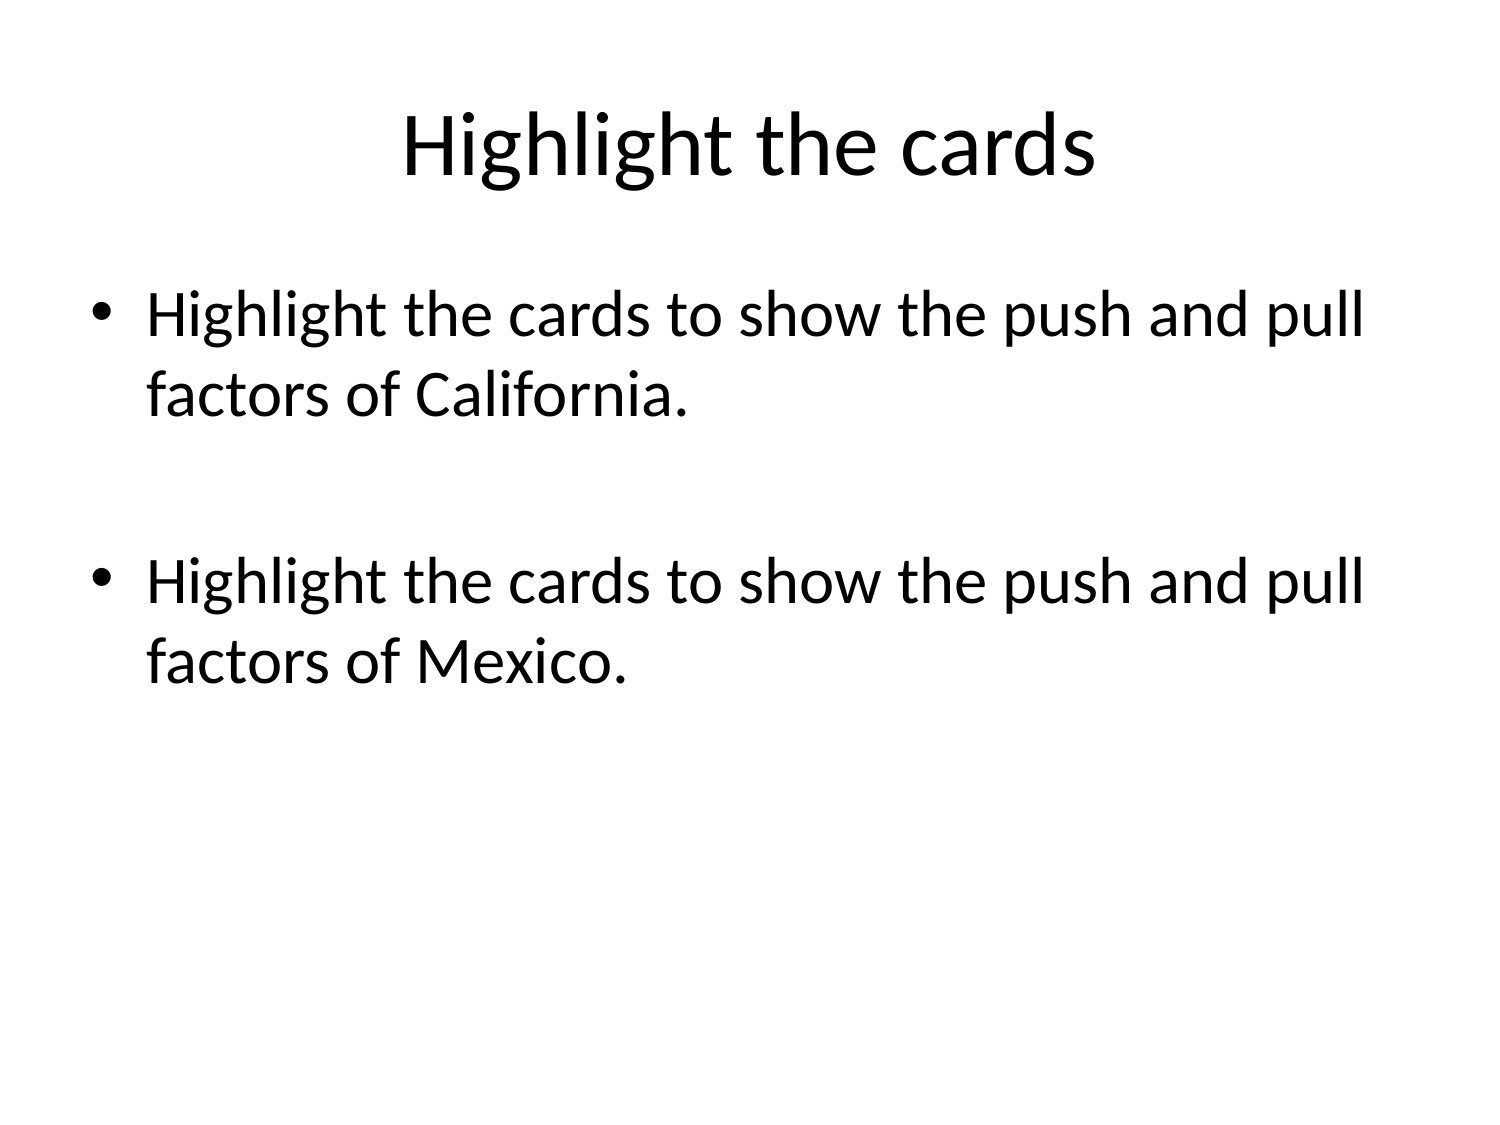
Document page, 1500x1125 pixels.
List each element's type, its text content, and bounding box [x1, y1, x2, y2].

list Highlight the cards to show the push and pull factors of California. Highlight the cards to show the push and pull factors of Mexico. [75, 262, 1425, 1005]
title Highlight the cards [75, 45, 1425, 233]
